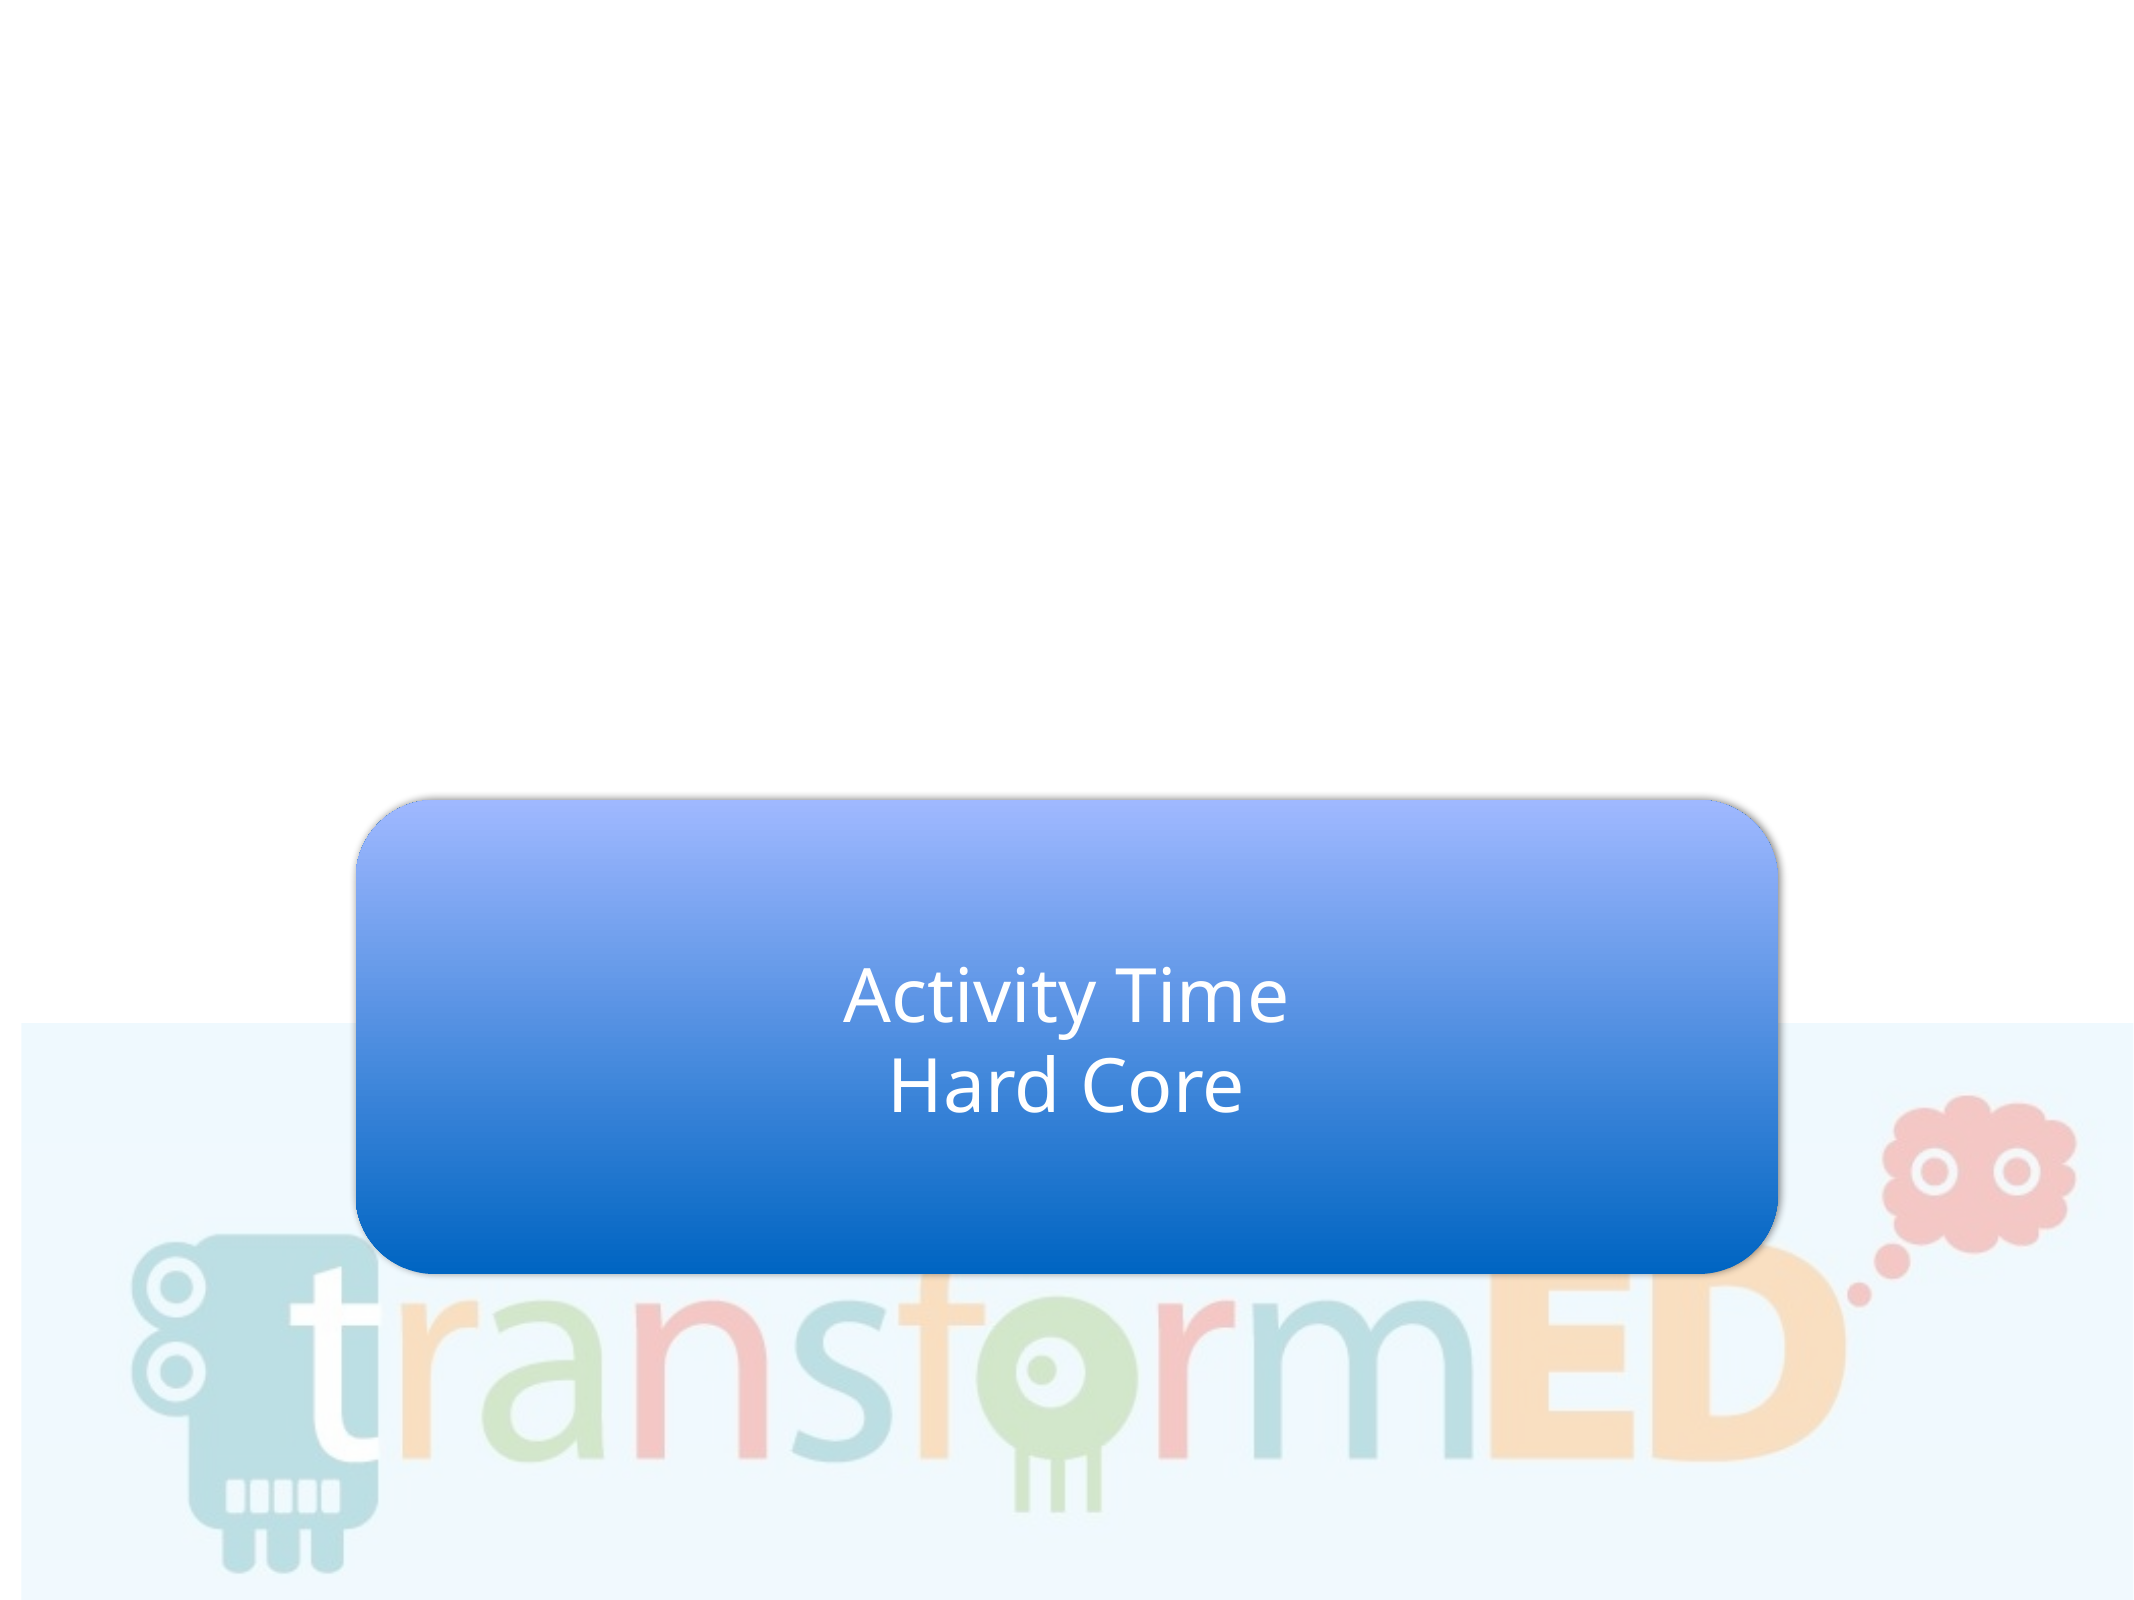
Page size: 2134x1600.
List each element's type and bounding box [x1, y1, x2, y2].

text_box [355, 325, 1779, 1275]
